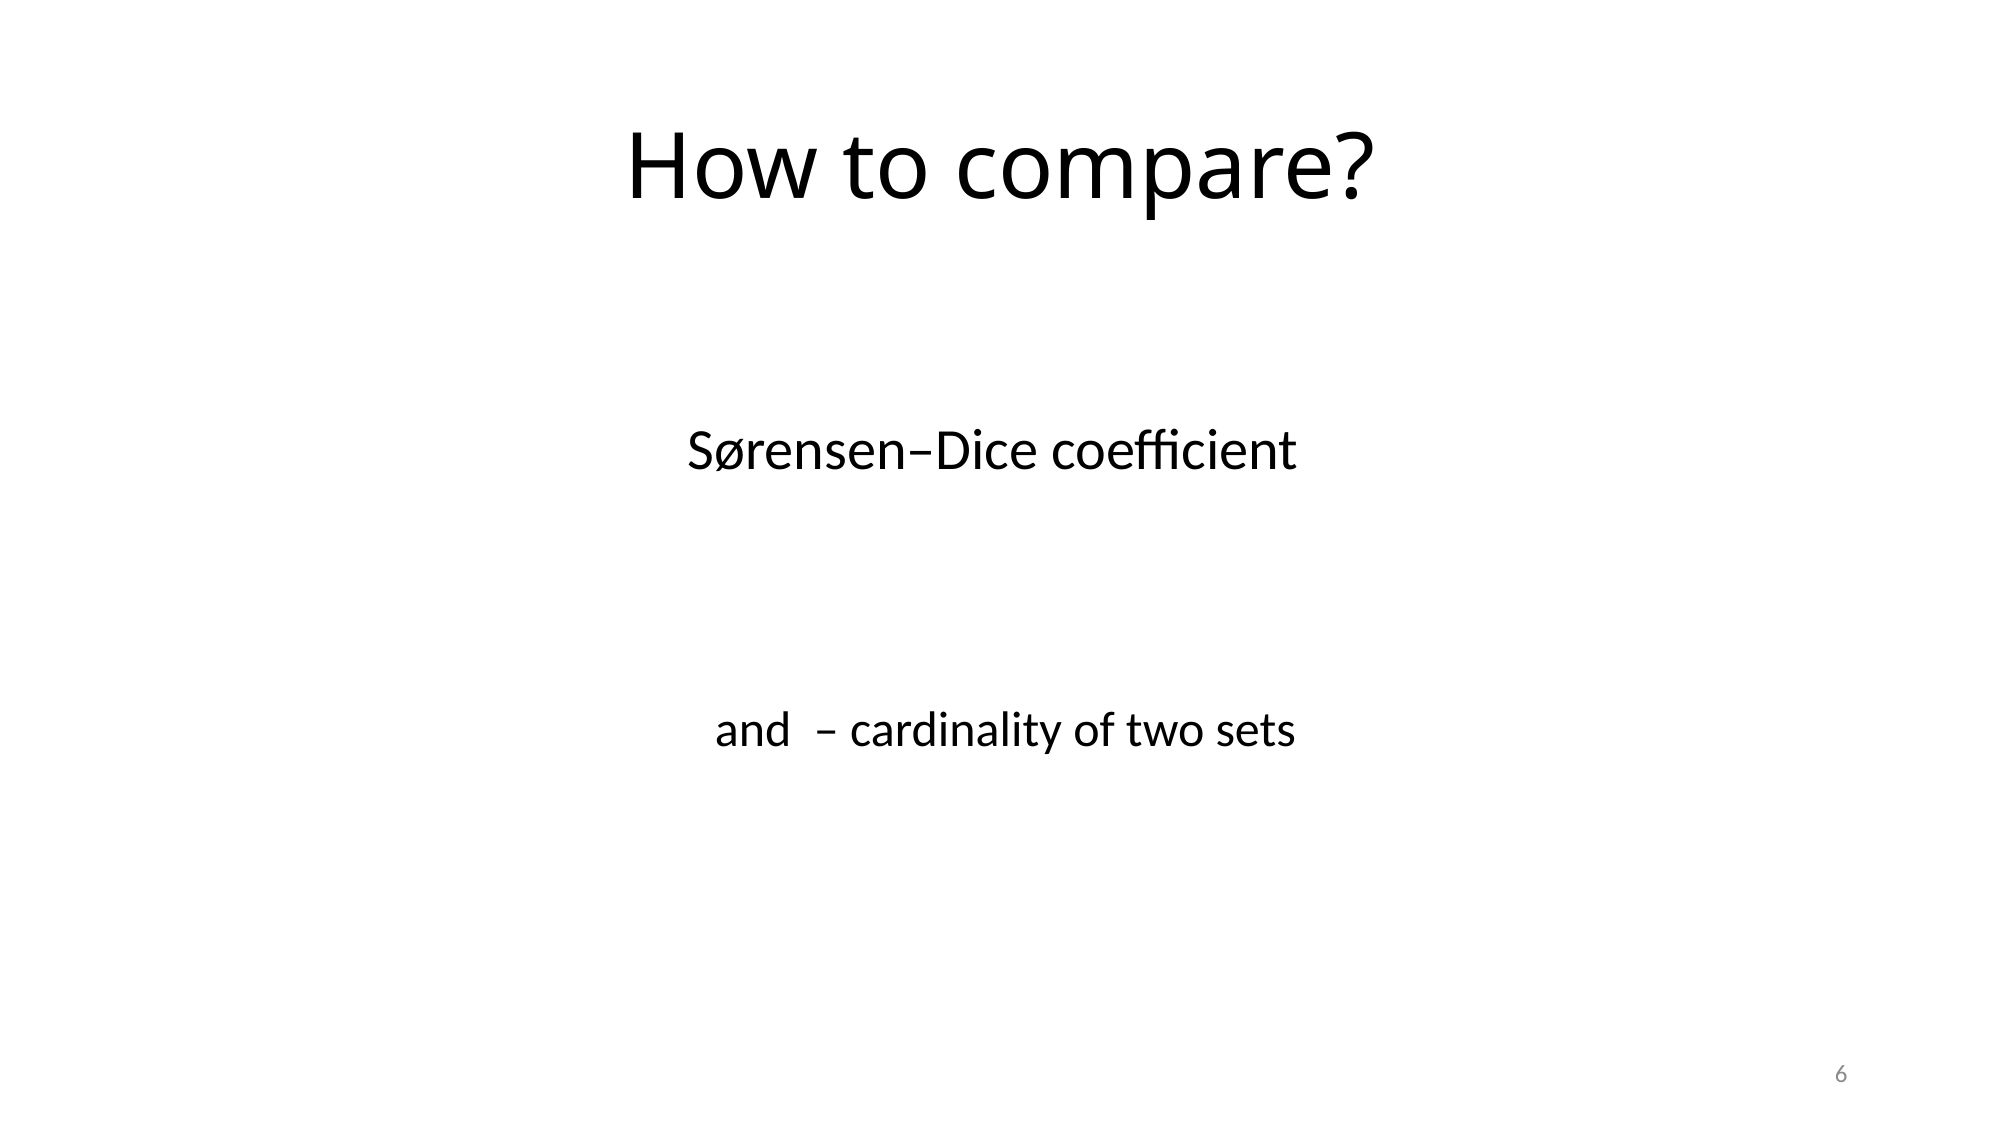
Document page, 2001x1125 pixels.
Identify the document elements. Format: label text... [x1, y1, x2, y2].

slide_number 6 [1412, 1042, 1863, 1103]
title How to compare? [137, 59, 1863, 278]
